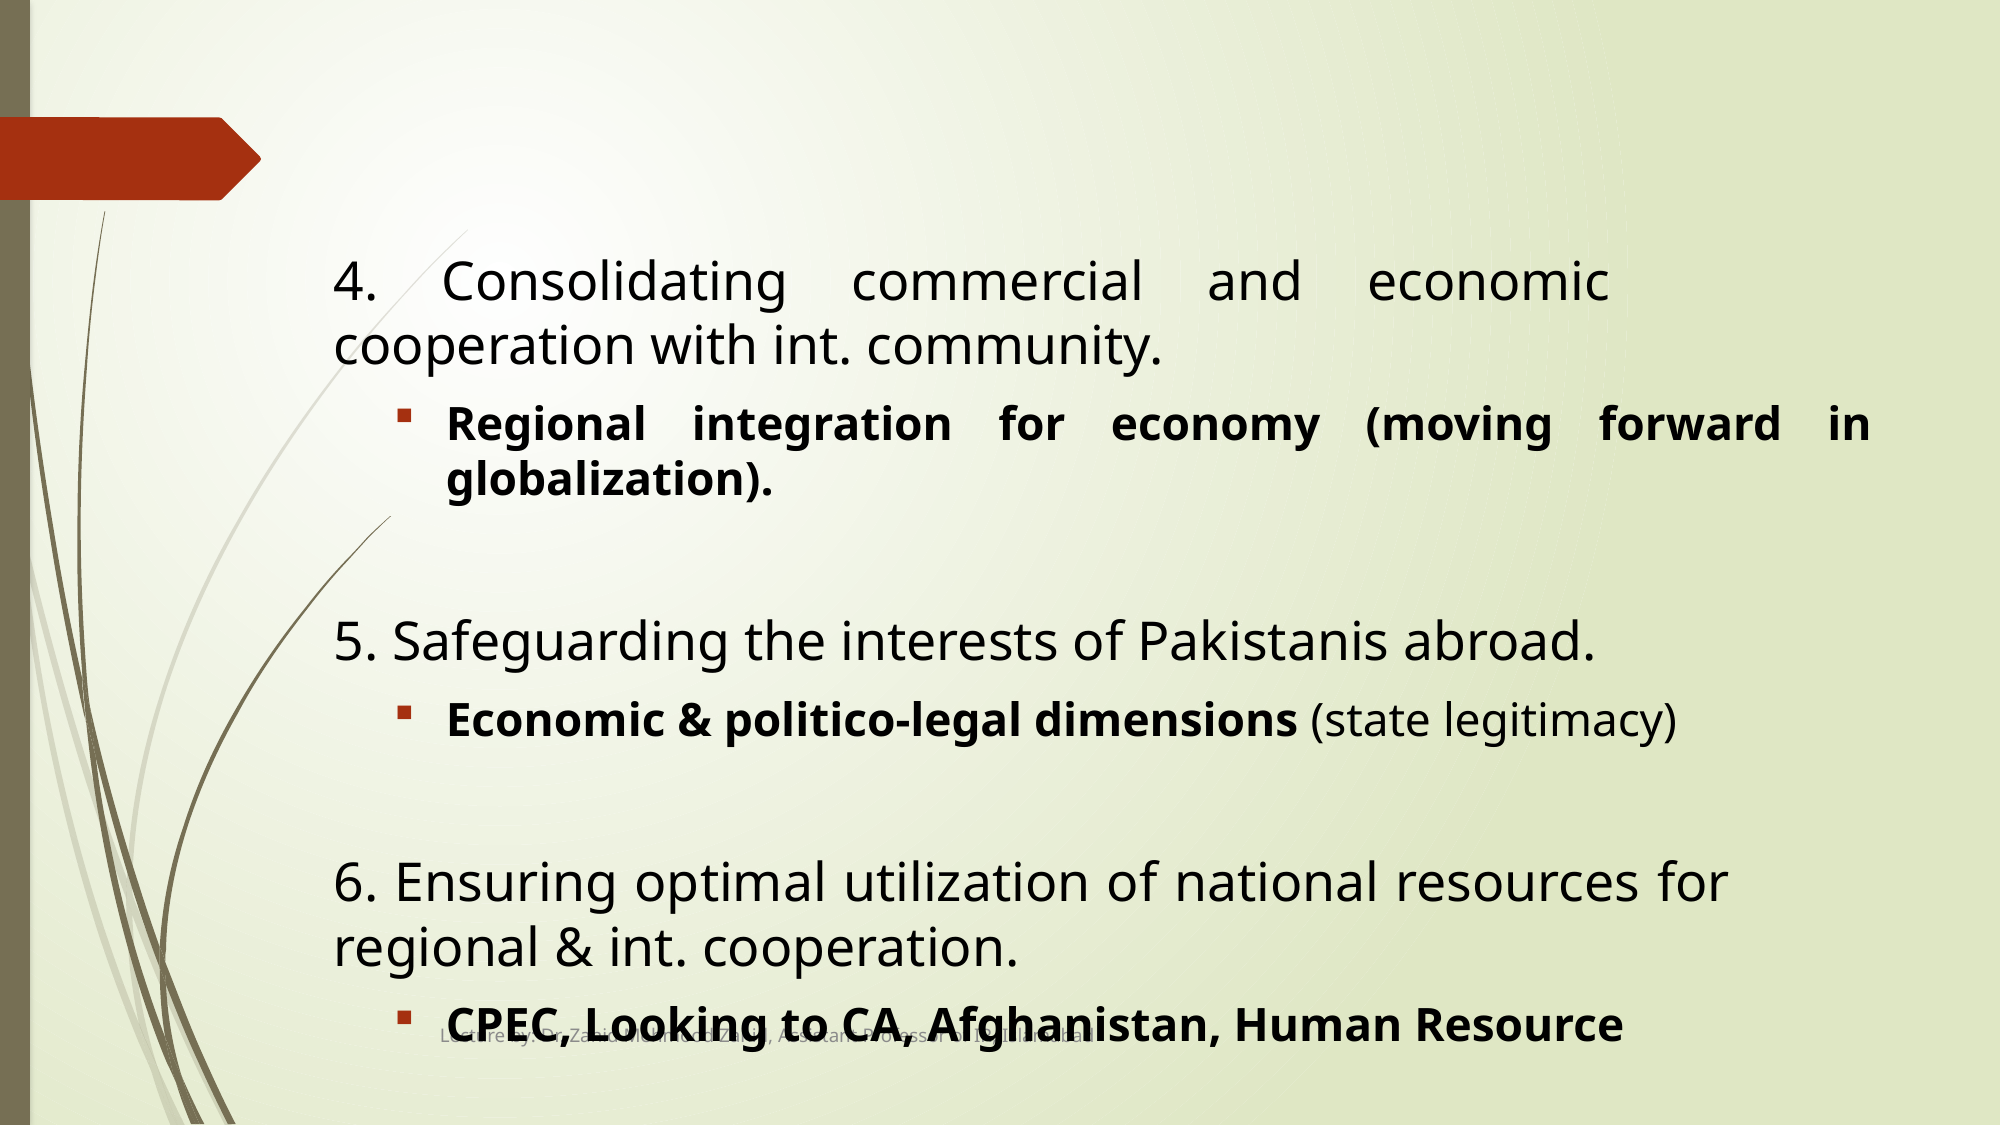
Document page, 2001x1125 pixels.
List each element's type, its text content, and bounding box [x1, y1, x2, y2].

list 4. Consolidating commercial and economic cooperation with int. community. Regional integration for economy (moving forward in globalization). 5. Safeguarding the interests of Pakistanis abroad. Economic & politico-legal dimensions (state legitimacy) 6. Ensuring optimal utilization of national resources for regional & int. cooperation. CPEC, Looking to CA, Afghanistan, Human Resource [318, 239, 1888, 1067]
footer Lecture by: Dr. Zahid Mehmood Zahid, Assistant Professor of IR, Islamabad [424, 1006, 1675, 1067]
